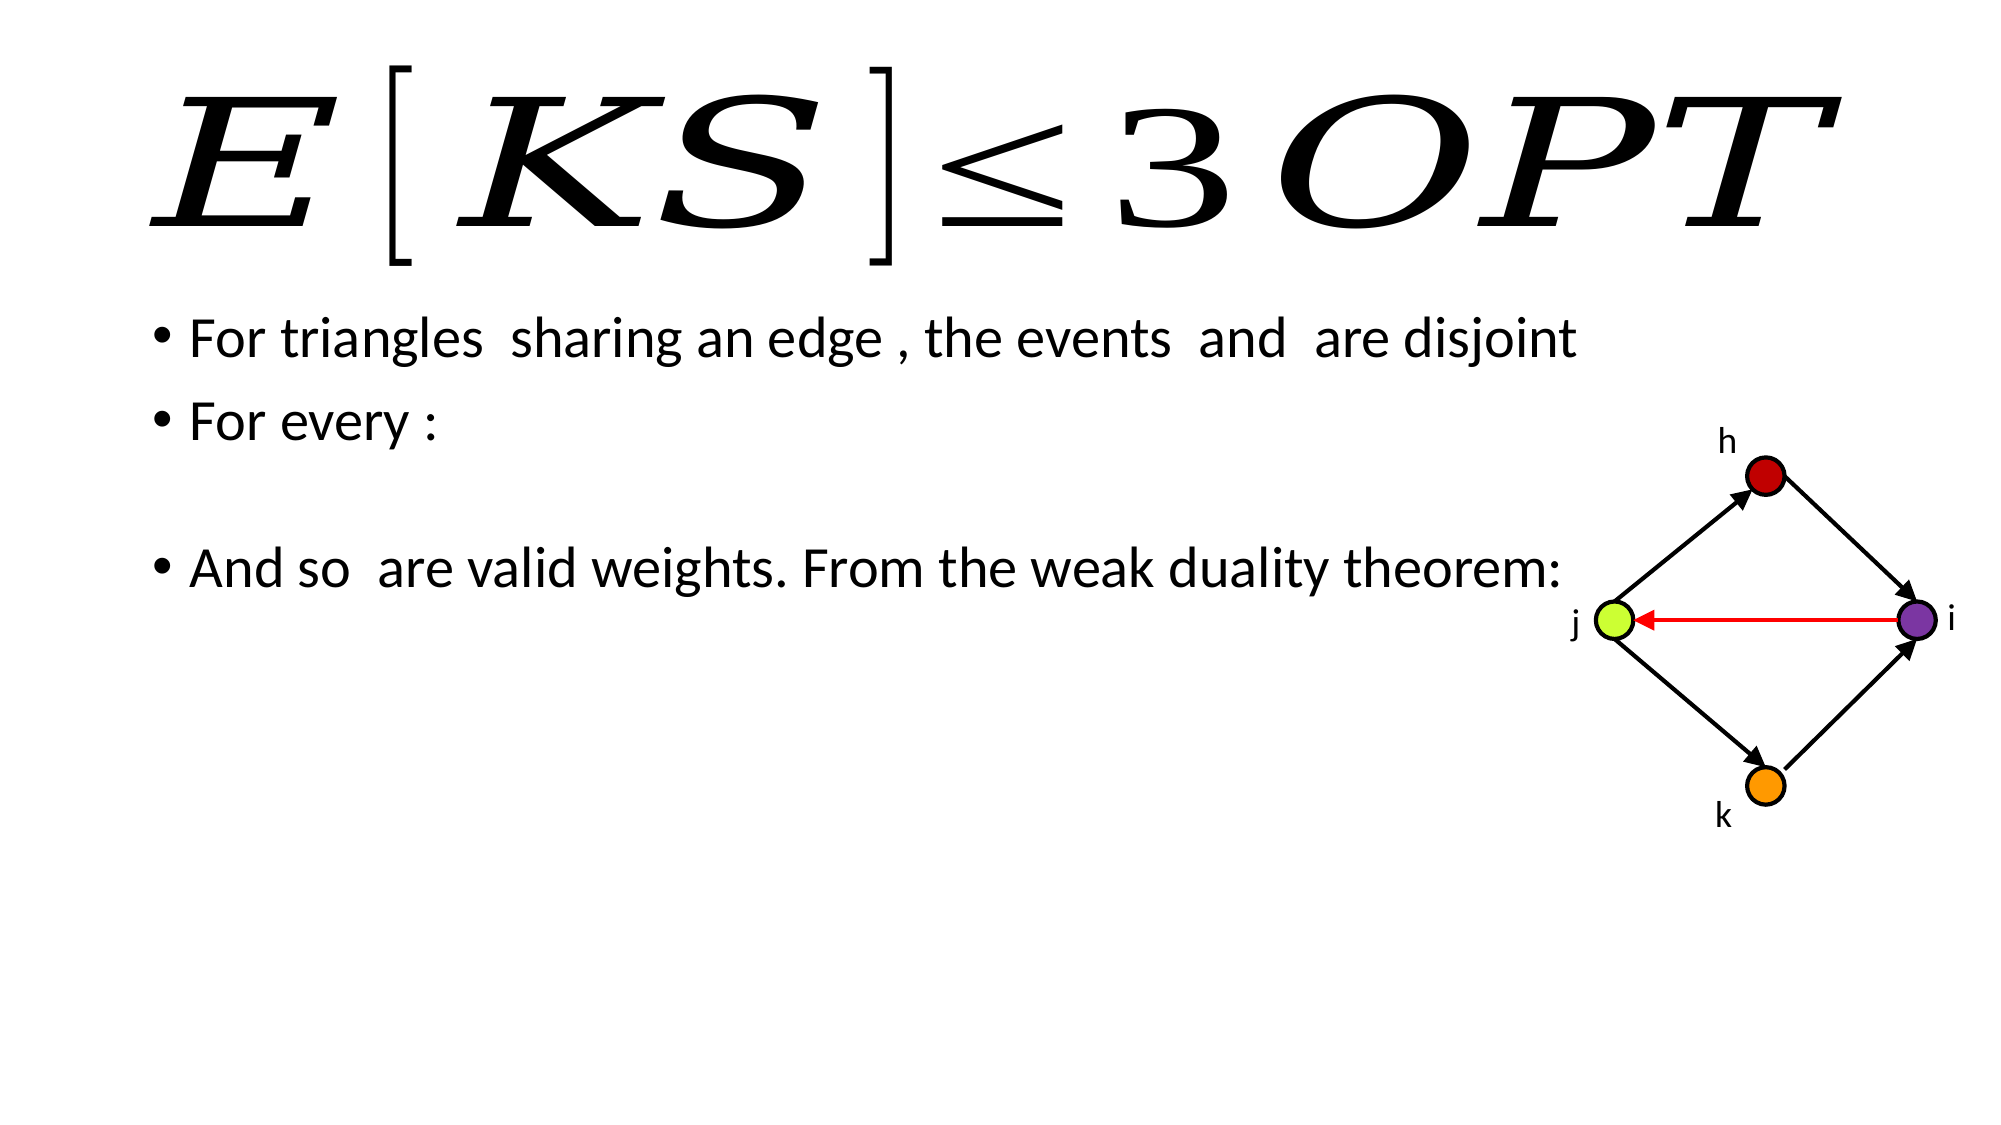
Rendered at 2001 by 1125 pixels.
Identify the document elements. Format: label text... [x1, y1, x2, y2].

text_box k [1699, 782, 1747, 843]
text_box [1747, 767, 1785, 805]
text_box [1747, 457, 1785, 495]
text_box i [1932, 585, 1971, 646]
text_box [1614, 638, 1766, 768]
text_box j [1556, 590, 1595, 651]
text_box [1614, 489, 1753, 602]
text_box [1784, 476, 1918, 599]
text_box [1595, 601, 1634, 639]
text_box h [1702, 408, 1752, 468]
text_box [1898, 601, 1932, 639]
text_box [1784, 638, 1918, 770]
